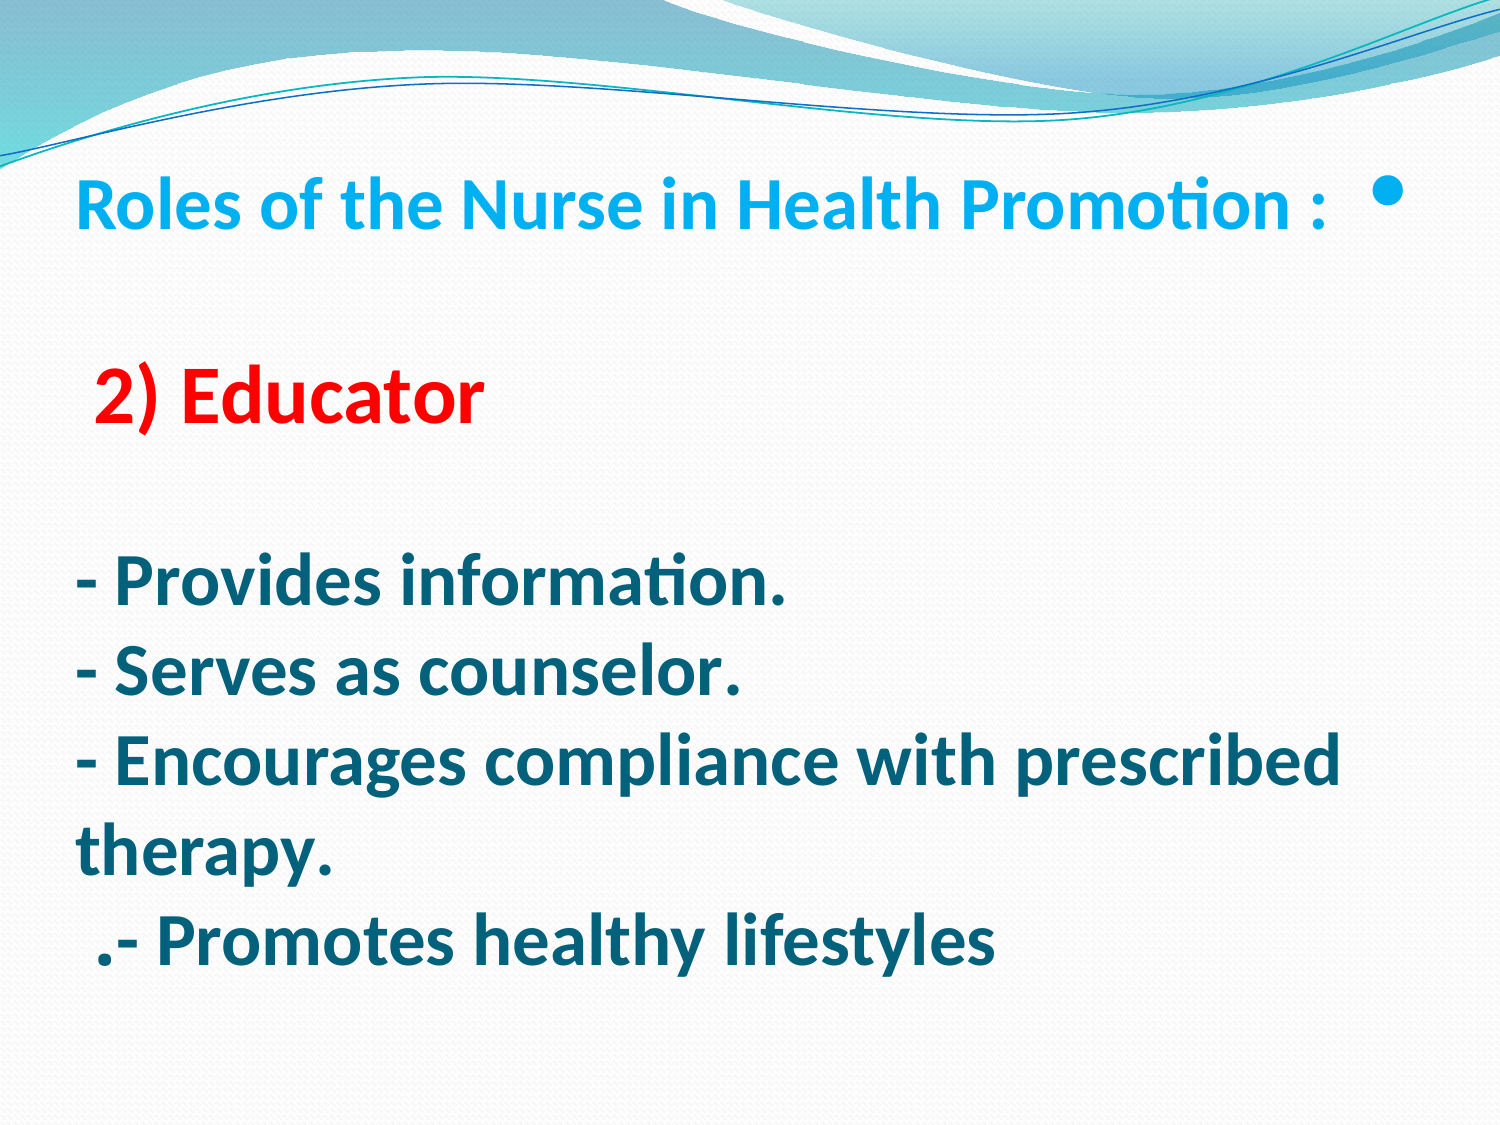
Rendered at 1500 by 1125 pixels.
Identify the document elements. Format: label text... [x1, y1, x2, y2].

title • Roles of the Nurse in Health Promotion : 2) Educator - Provides information. - Serves as counselor. - Encourages compliance with prescribed therapy. - Promotes healthy lifestyles. [75, 115, 1438, 1071]
